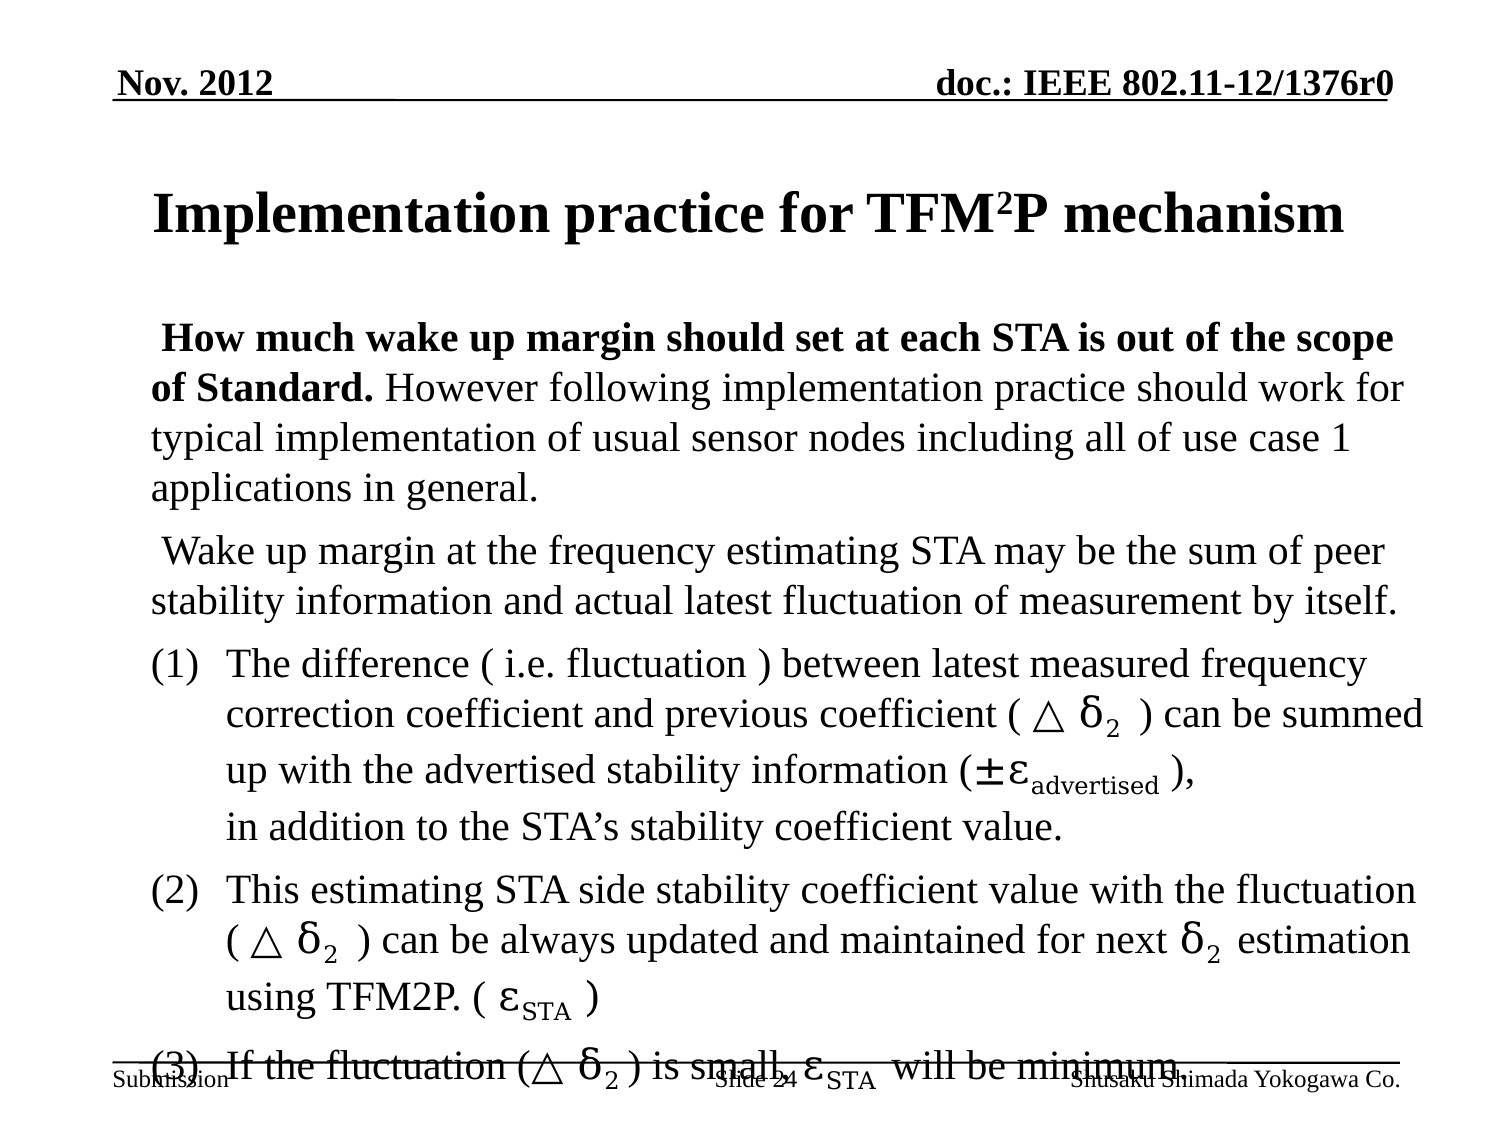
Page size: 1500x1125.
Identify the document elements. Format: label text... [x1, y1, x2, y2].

text_box How much wake up margin should set at each STA is out of the scope of Standard. However following implementation practice should work for typical implementation of usual sensor nodes including all of use case 1 applications in general. Wake up margin at the frequency estimating STA may be the sum of peer stability information and actual latest fluctuation of measurement by itself. The difference ( i.e. fluctuation ) between latest measured frequency correction coefficient and previous coefficient ( △ δ2 ) can be summed up with the advertised stability information (±εadvertised ), in addition to the STA’s stability coefficient value. This estimating STA side stability coefficient value with the fluctuation ( △ δ2 ) can be always updated and maintained for next δ2 estimation using TFM2P. ( εSTA ) If the fluctuation (△ δ2 ) is small, εSTA will be minimum. [135, 302, 1447, 1059]
footer Shusaku Shimada Yokogawa Co. [950, 1061, 1402, 1095]
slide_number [116, 58, 507, 104]
slide_number Slide 24 [712, 1061, 800, 1123]
text_box Implementation practice for TFM2P mechanism [64, 113, 1447, 304]
